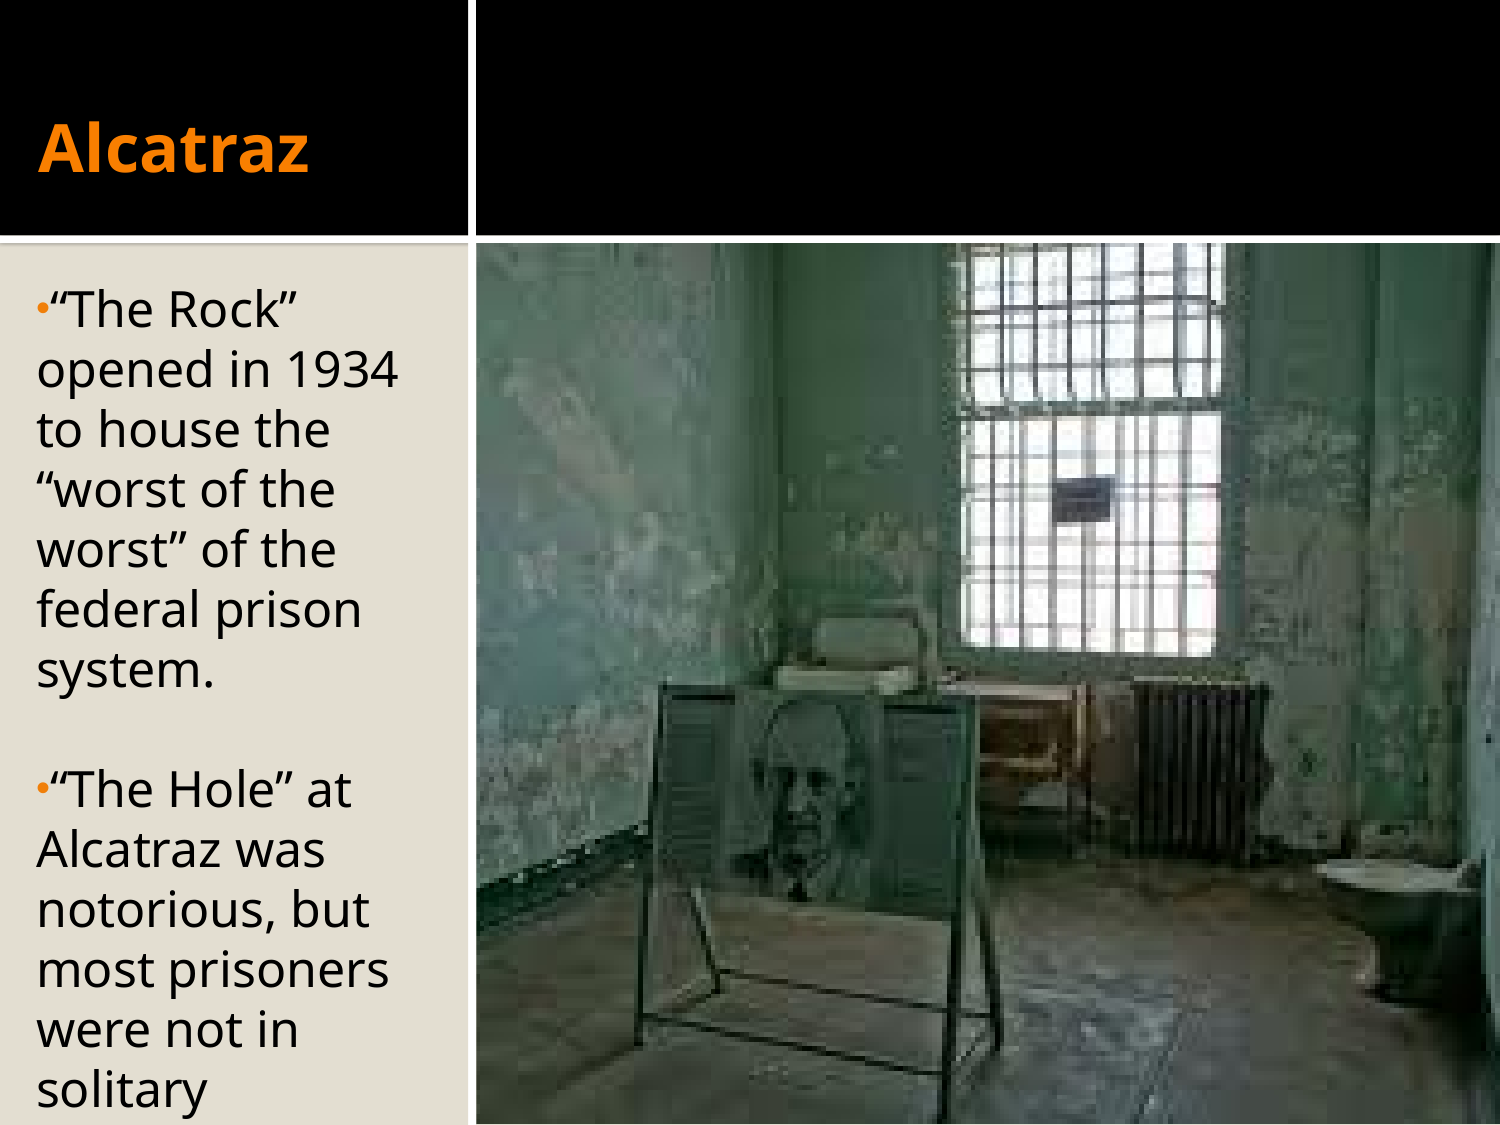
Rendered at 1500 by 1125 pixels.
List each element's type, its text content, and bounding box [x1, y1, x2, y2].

picture [476, 243, 1500, 1124]
title Alcatraz [26, 25, 442, 186]
list “The Rock” opened in 1934 to house the “worst of the worst” of the federal prison system. “The Hole” at Alcatraz was notorious, but most prisoners were not in solitary confinement. [26, 262, 463, 1088]
